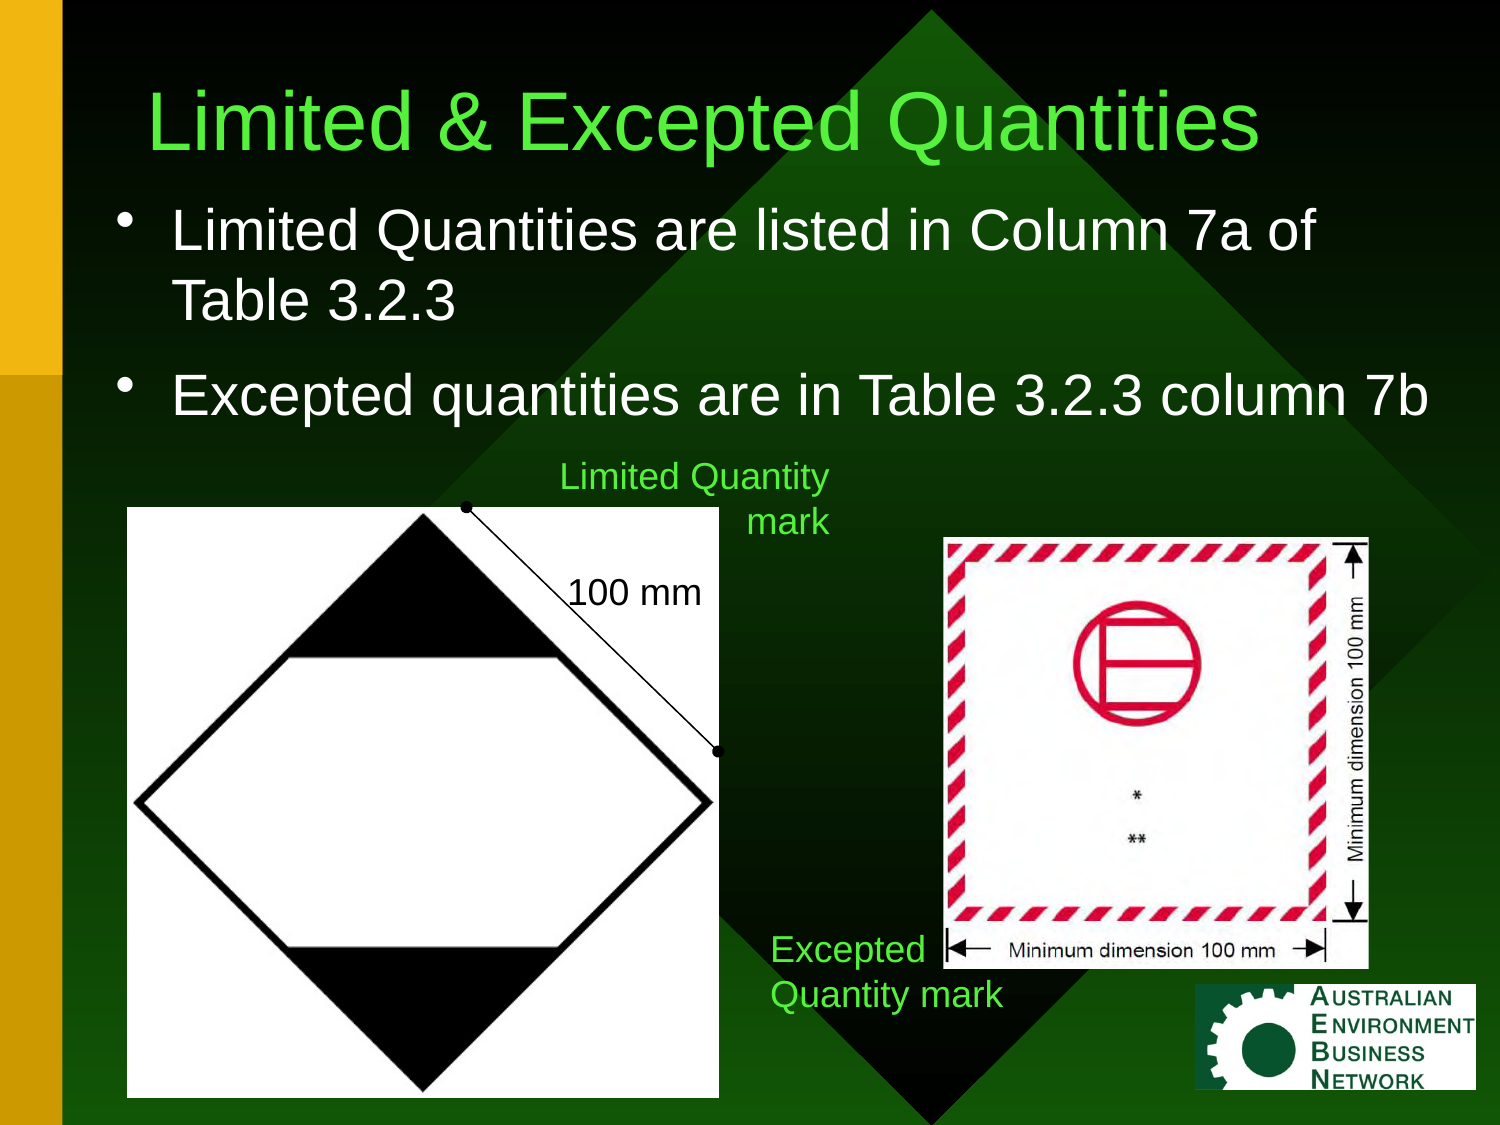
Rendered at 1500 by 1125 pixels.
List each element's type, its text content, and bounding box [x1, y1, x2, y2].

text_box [466, 506, 719, 752]
title Limited & Excepted Quantities [131, 30, 1369, 184]
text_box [127, 444, 845, 1099]
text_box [755, 537, 1369, 1024]
picture [1195, 984, 1476, 1091]
text_box [75, 201, 1451, 429]
list Limited Quantities are listed in Column 7a of Table 3.2.3 Excepted quantities are in Table 3.2.3 column 7b [100, 184, 1476, 457]
